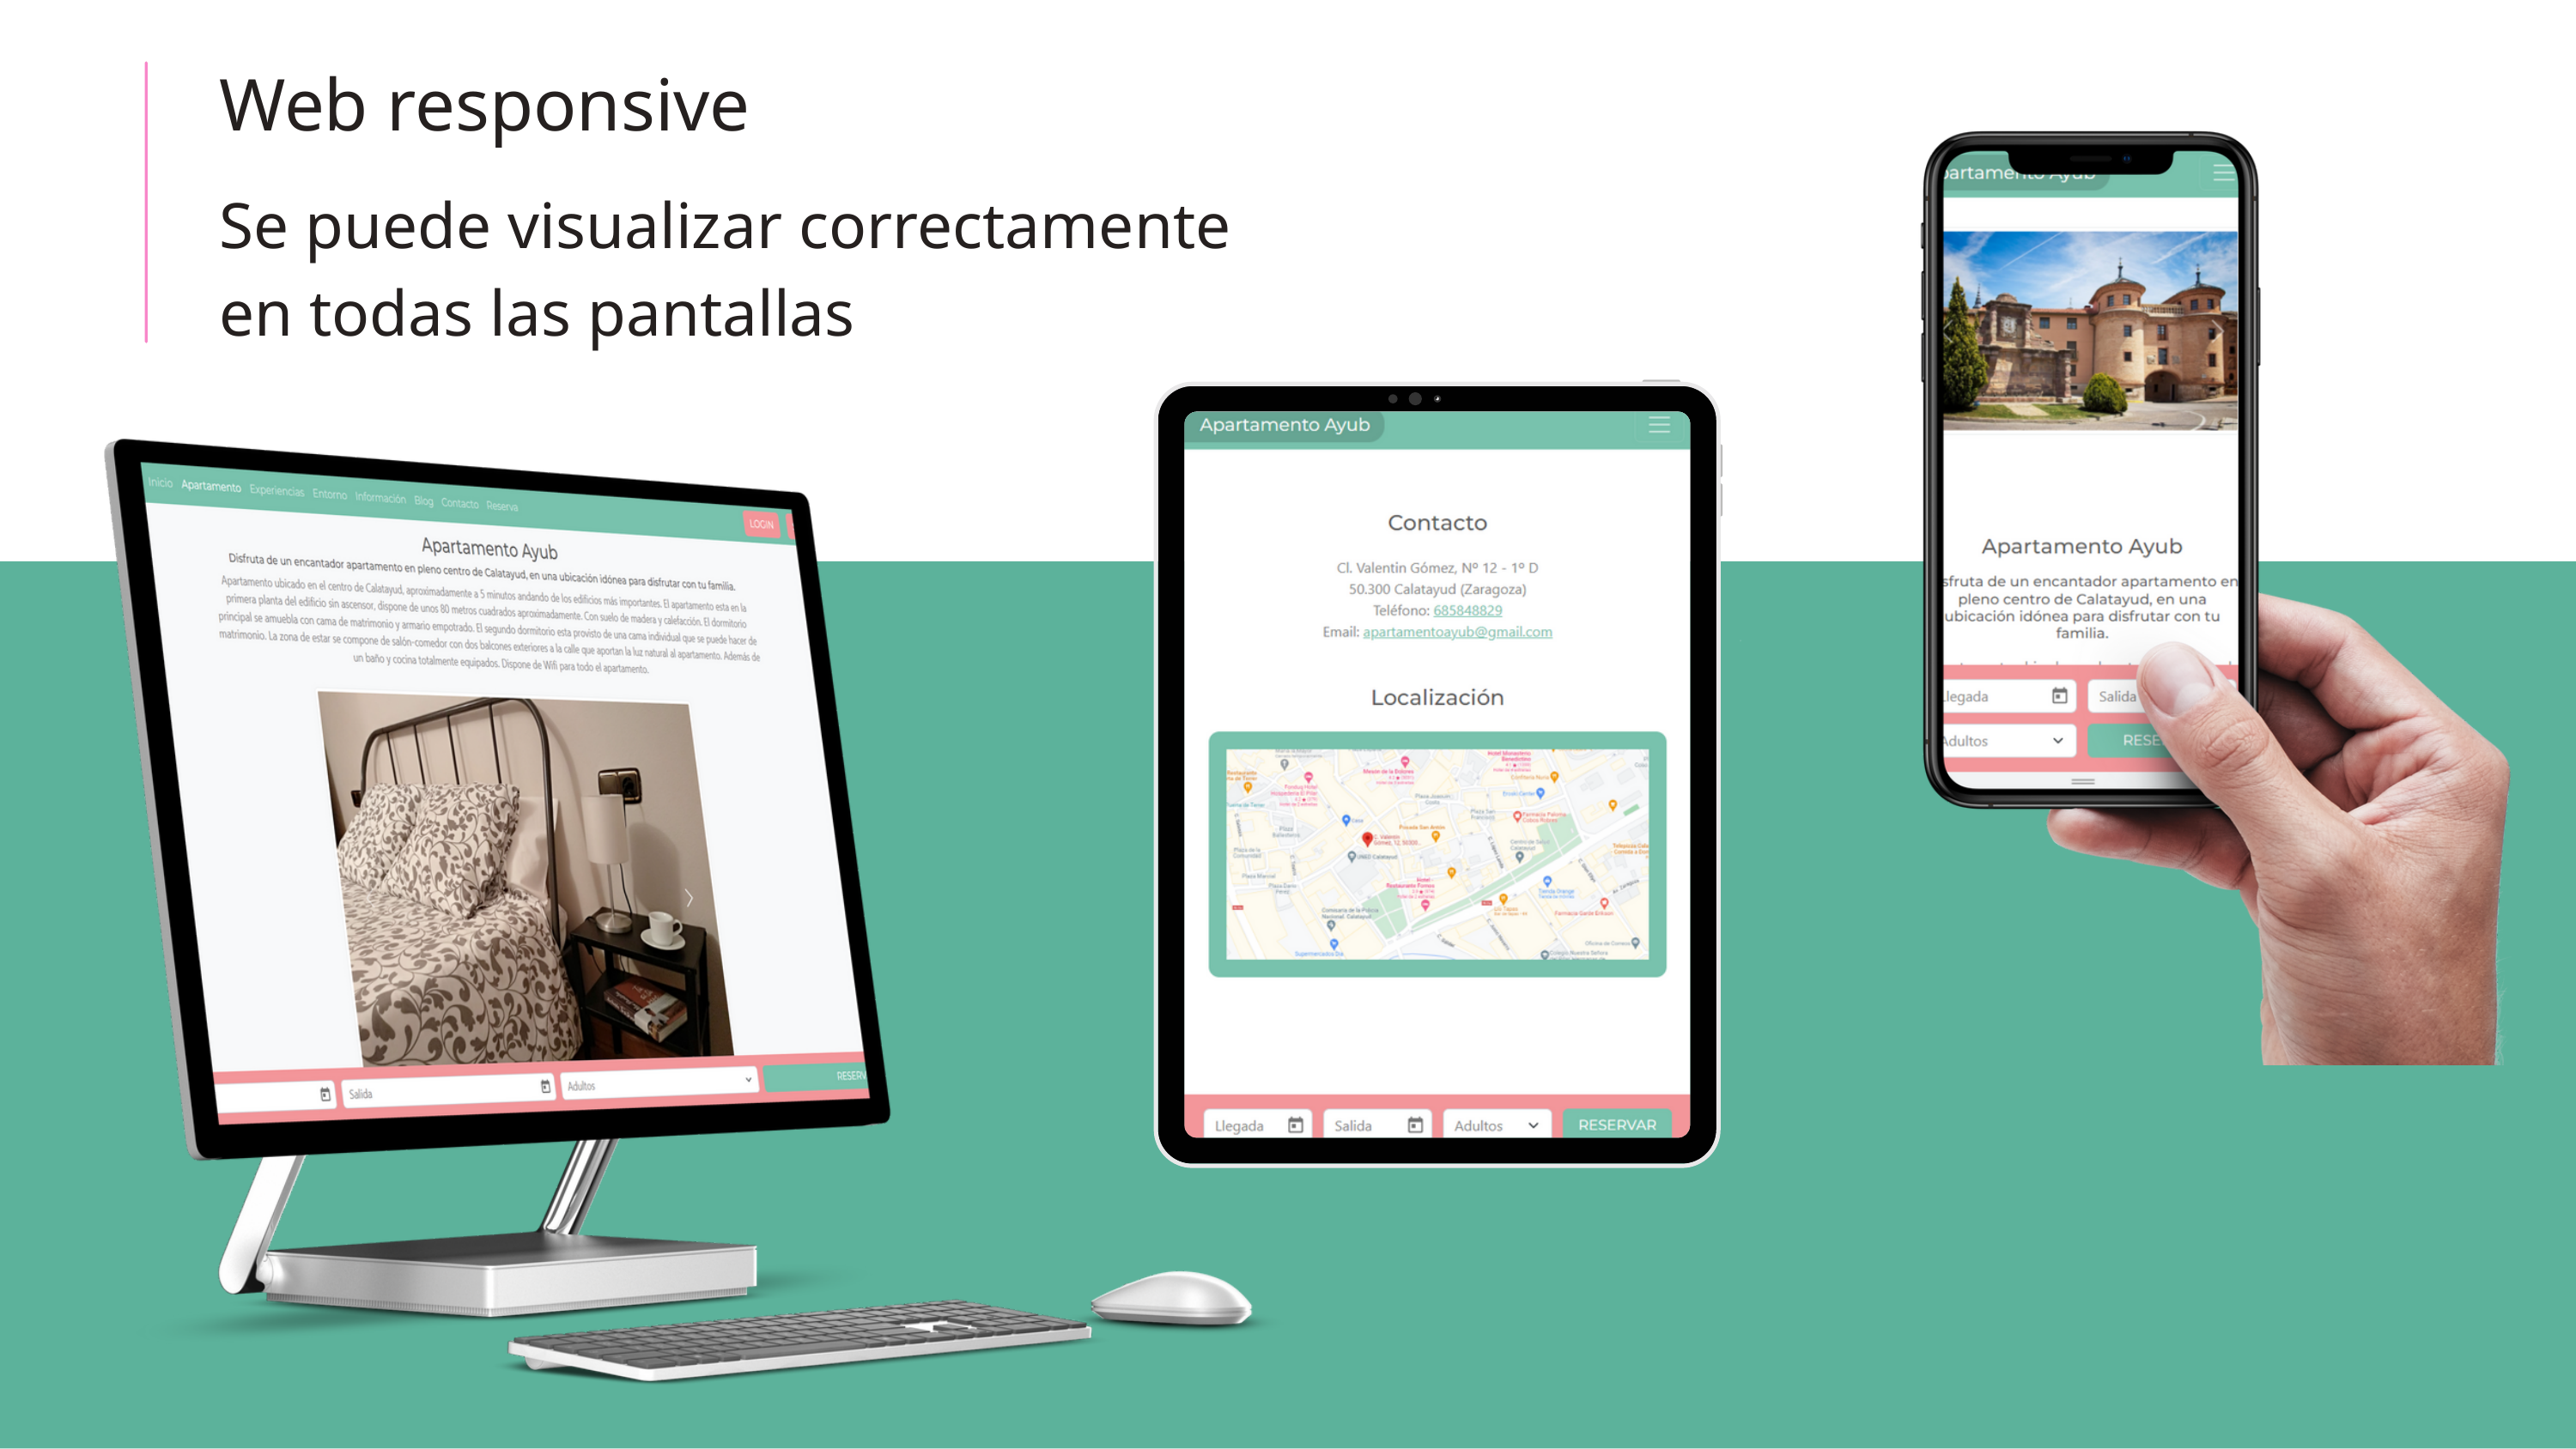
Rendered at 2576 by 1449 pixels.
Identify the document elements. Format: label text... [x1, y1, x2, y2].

text_box Web responsive [219, 58, 1001, 145]
text_box Se puede visualizar correctamente en todas las pantallas [219, 173, 1241, 349]
picture [103, 438, 1289, 1386]
picture [1740, 129, 2516, 1065]
text_box [0, 561, 2576, 1449]
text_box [1153, 379, 1723, 1168]
